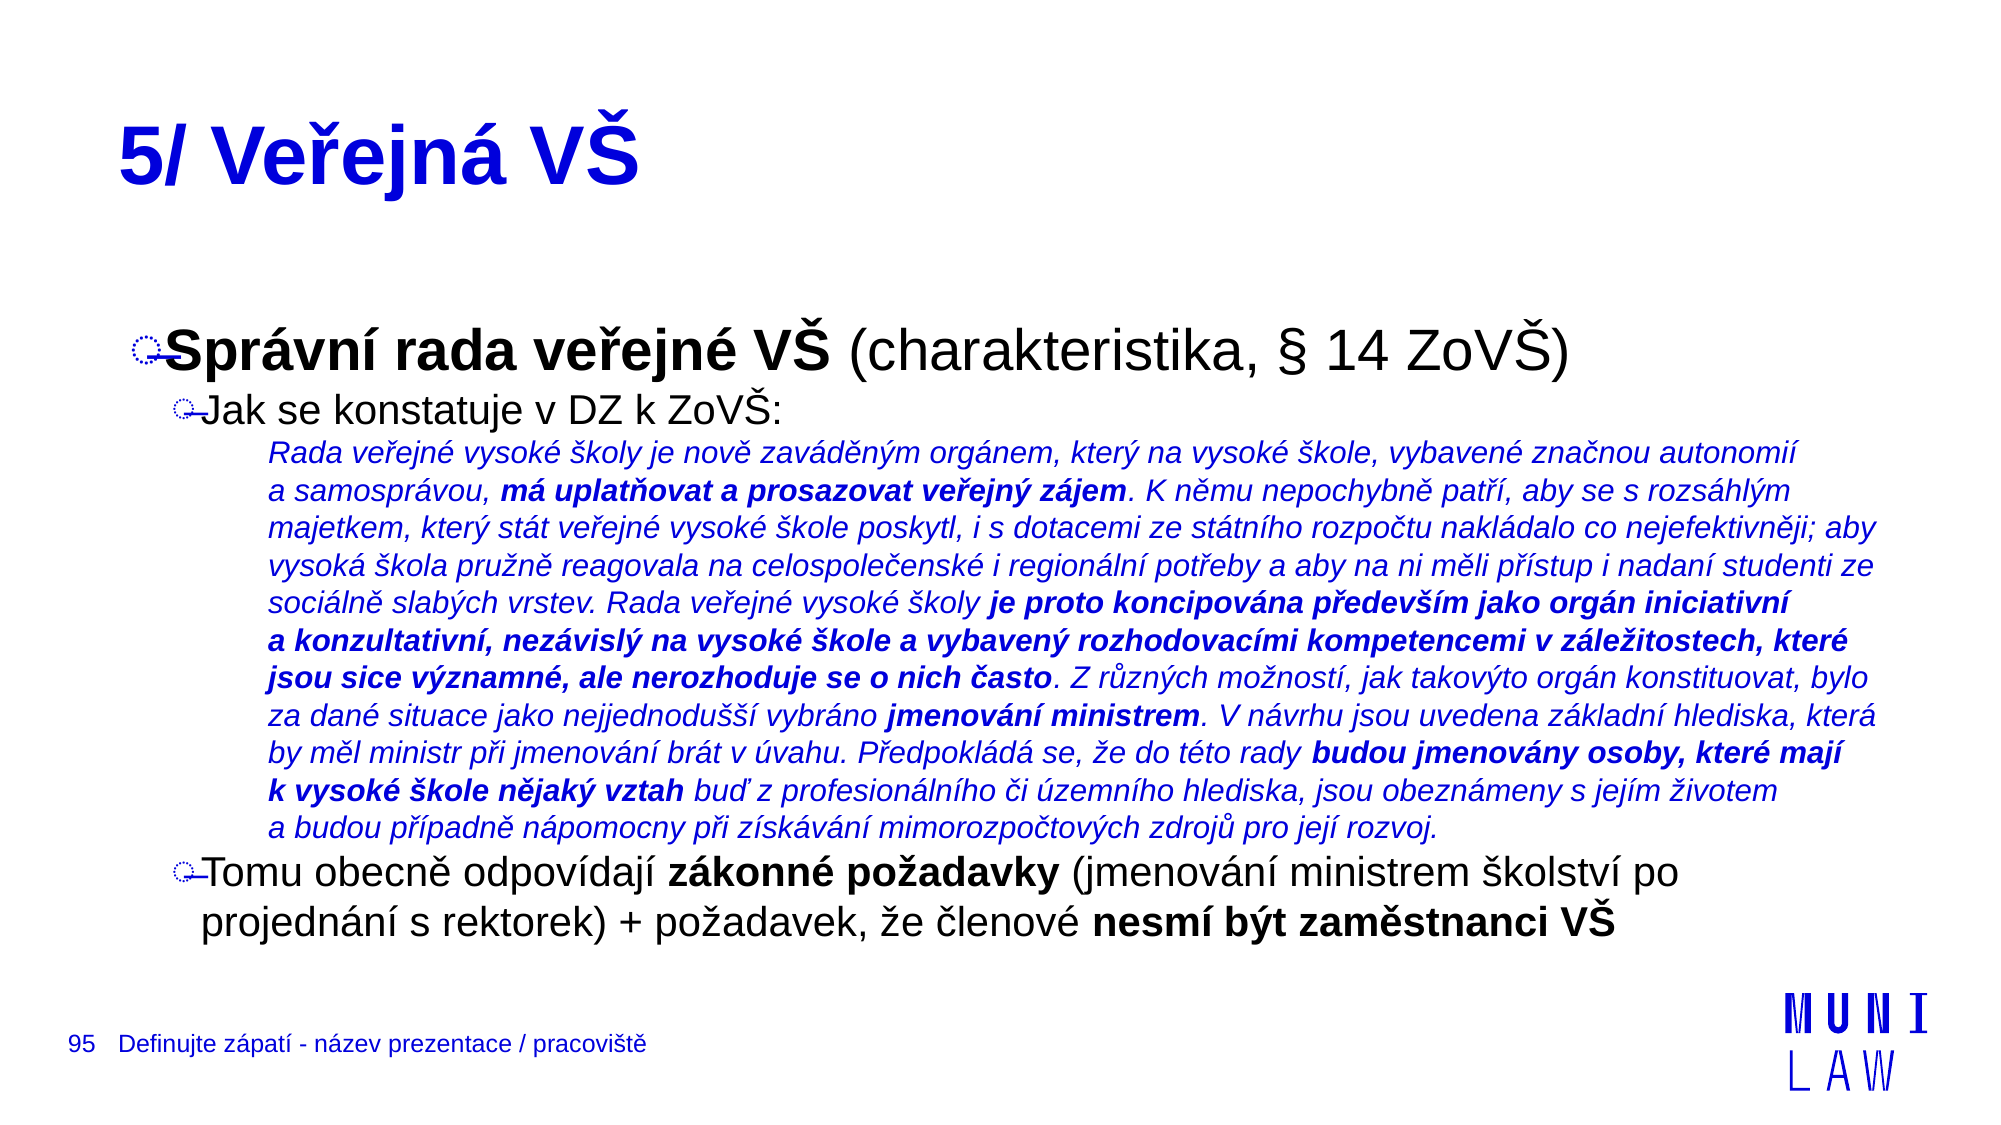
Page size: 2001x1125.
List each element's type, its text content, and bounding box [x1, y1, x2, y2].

title 5/ Veřejná VŠ [118, 118, 1883, 193]
slide_number 95 [67, 1021, 110, 1063]
list Správní rada veřejné VŠ (charakteristika, § 14 ZoVŠ) Jak se konstatuje v DZ k ZoVŠ: Rada veřejné vysoké školy je nově zaváděným orgánem, který na vysoké škole, vybavené značnou autonomií a samosprávou, má uplatňovat a prosazovat veřejný zájem. K němu nepochybně patří, aby se s rozsáhlým majetkem, který stát veřejné vysoké škole poskytl, i s dotacemi ze státního rozpočtu nakládalo co nejefektivněji; aby vysoká škola pružně reagovala na celospolečenské i regionální potřeby a aby na ni měli přístup i nadaní studenti ze sociálně slabých vrstev. Rada veřejné vysoké školy je proto koncipována především jako orgán iniciativní a konzultativní, nezávislý na vysoké škole a vybavený rozhodovacími kompetencemi v záležitostech, které jsou sice významné, ale nerozhoduje se o nich často. Z různých možností, jak takovýto orgán konstituovat, bylo za dané situace jako nejjednodušší vybráno jmenování ministrem. V návrhu jsou uvedena základní hlediska, která by měl ministr při jmenování brát v úvahu. Předpokládá se, že do této rady budou jmenovány osoby, které mají k vysoké škole nějaký vztah buď z profesionálního či územního hlediska, jsou obeznámeny s jejím životem a budou případně nápomocny při získávání mimorozpočtových zdrojů pro její rozvoj. Tomu obecně odpovídají zákonné požadavky (jmenování ministrem školství po projednání s rektorek) + požadavek, že členové nesmí být zaměstnanci VŠ [118, 277, 1883, 957]
footer Definujte zápatí - název prezentace / pracoviště [118, 1021, 1418, 1063]
